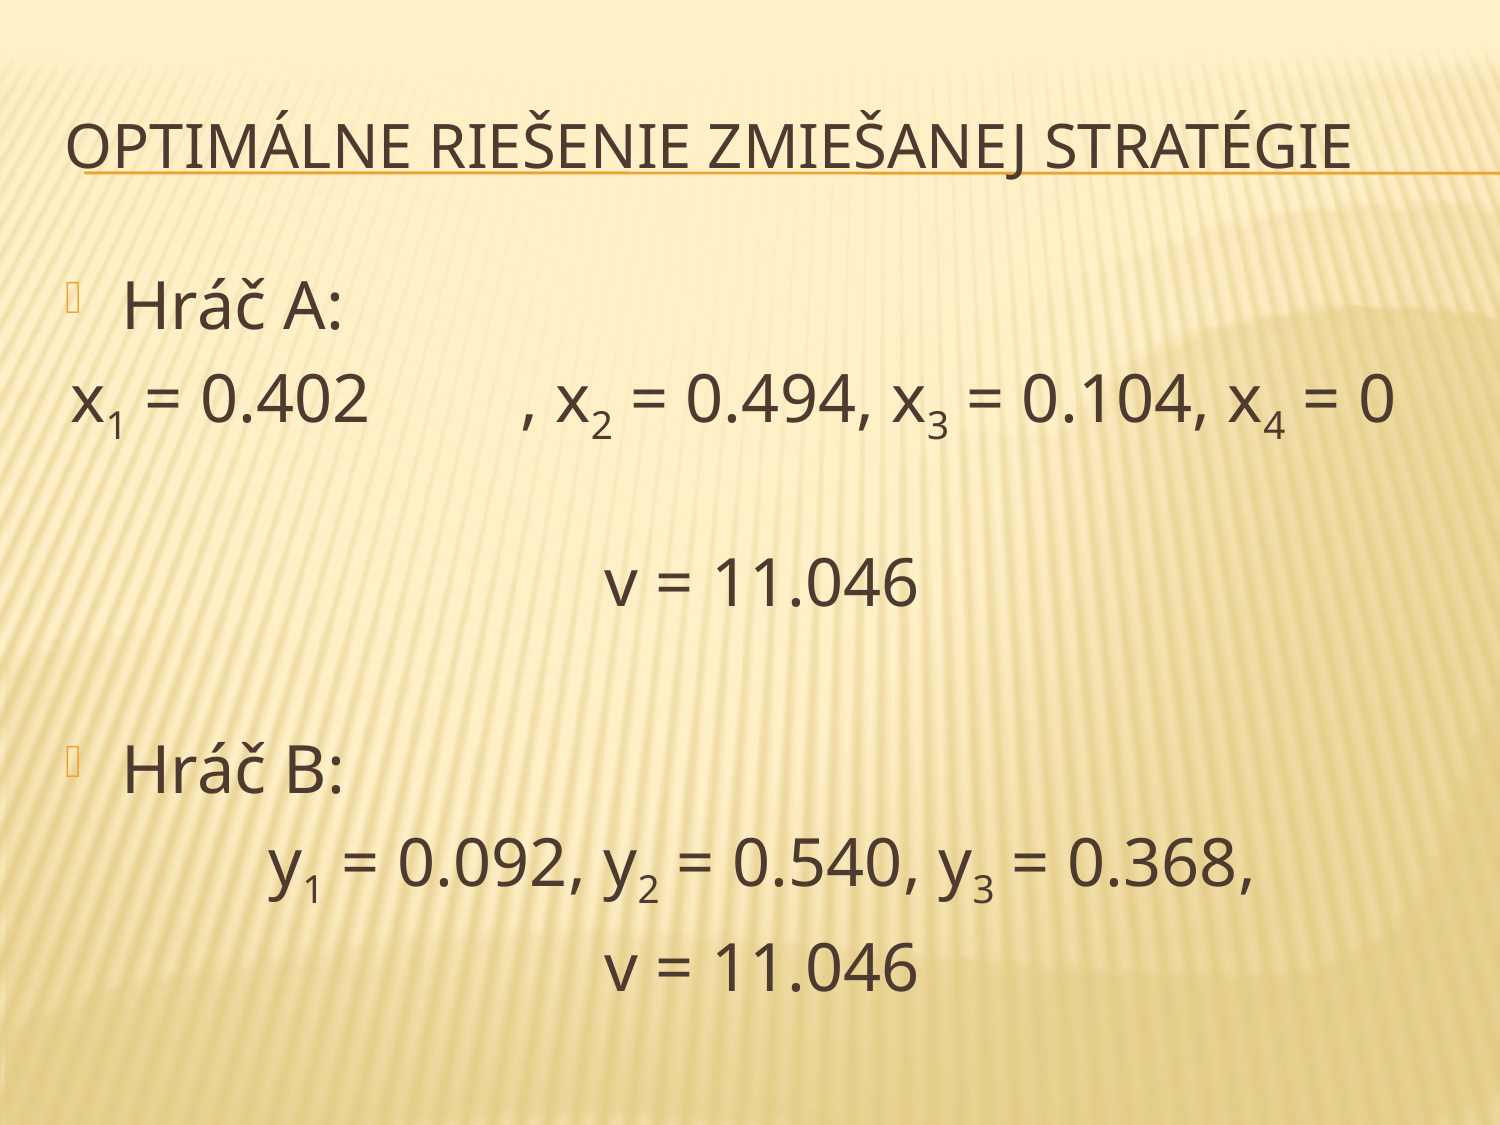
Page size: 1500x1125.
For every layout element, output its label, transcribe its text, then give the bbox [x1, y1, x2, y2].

list Hráč A: x1 = 0.402 , x2 = 0.494, x3 = 0.104, x4 = 0 v = 11.046 Hráč B: y1 = 0.092, y2 = 0.540, y3 = 0.368, v = 11.046 [49, 254, 1476, 998]
title Optimálne riešenie zmiešanej stratégie [50, 75, 1475, 213]
